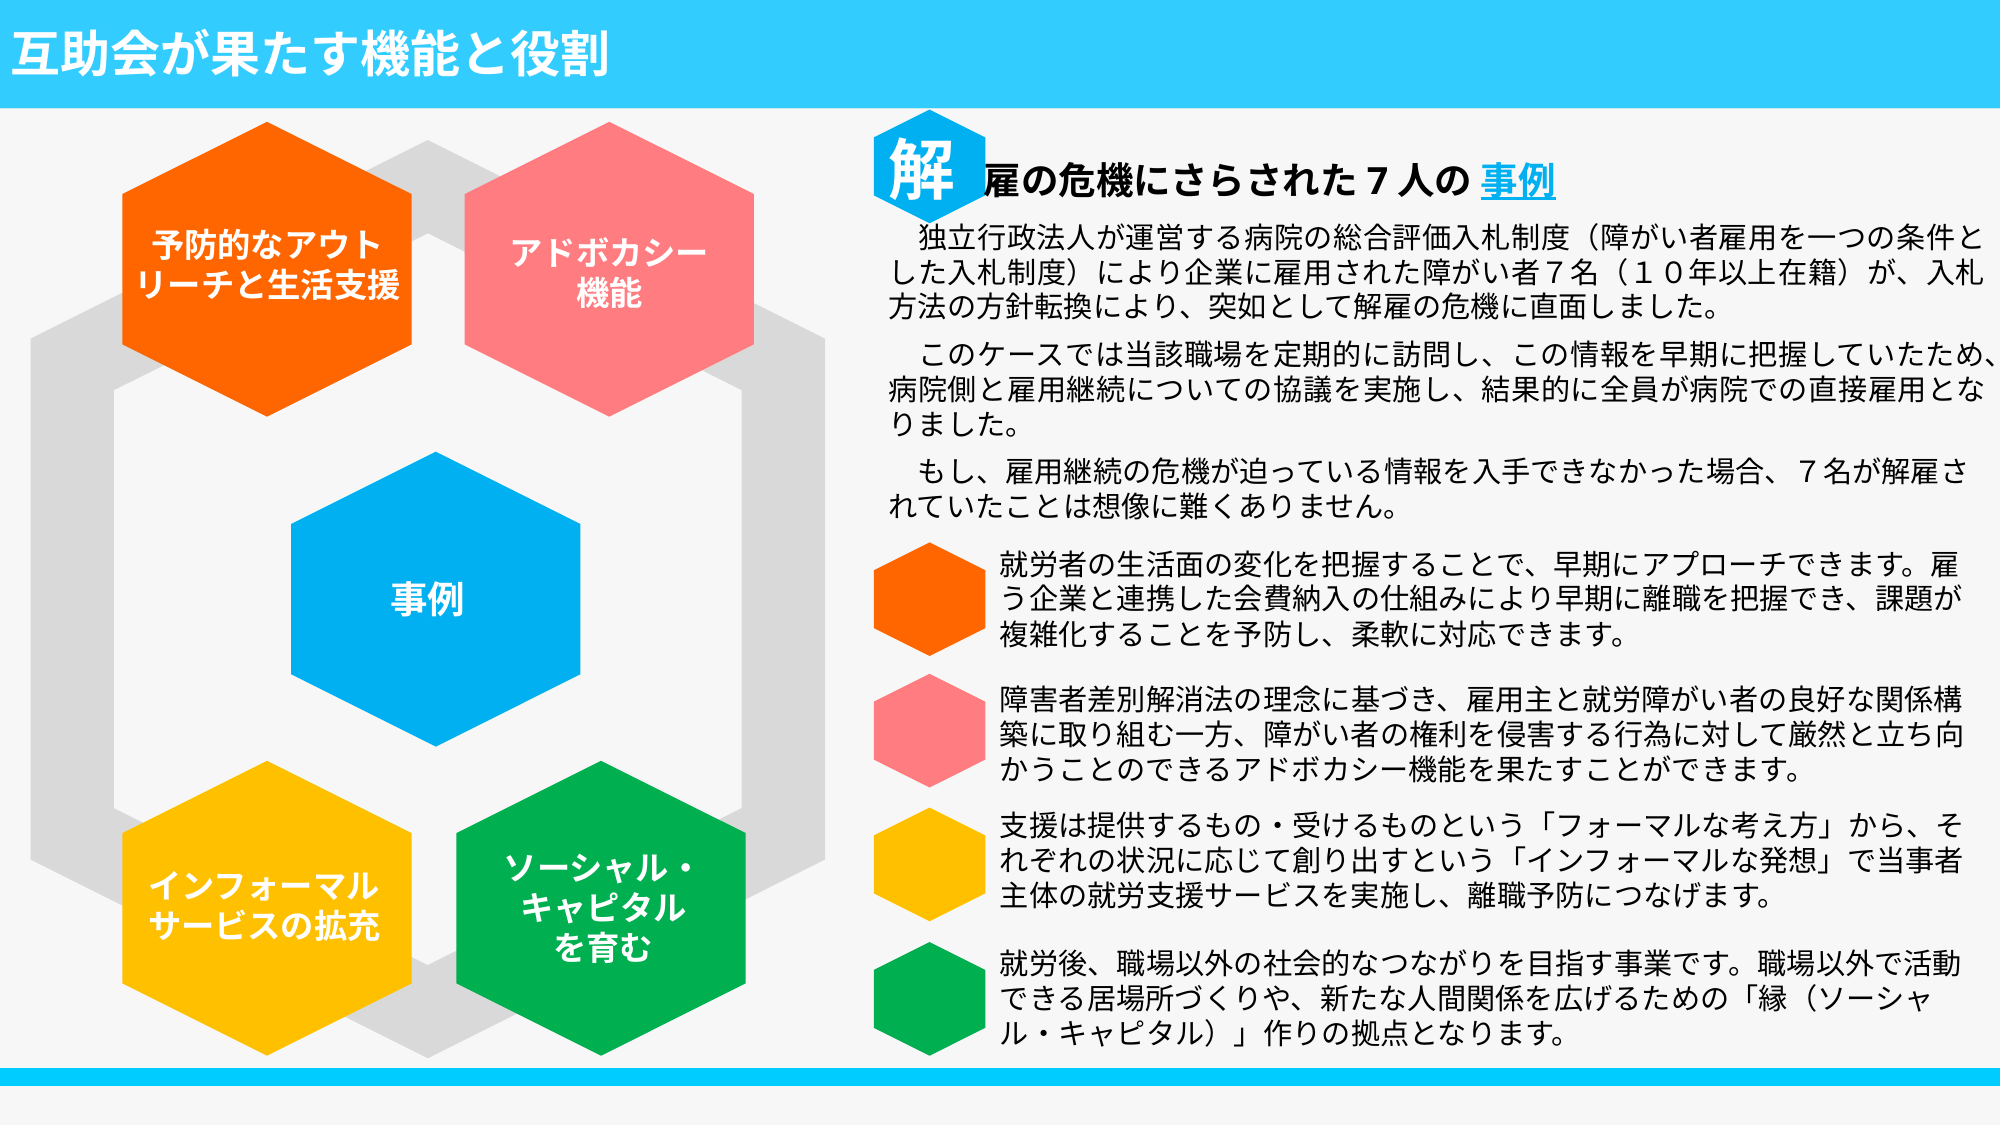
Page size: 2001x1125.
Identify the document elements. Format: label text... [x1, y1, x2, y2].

text_box 支援は提供するもの・受けるものという「フォーマルな考え方」から、それぞれの状況に応じて創り出すという「インフォーマルな発想」で当事者主体の就労支援サービスを実施し、離職予防につなげます。 [985, 800, 1986, 920]
text_box 障害者差別解消法の理念に基づき、雇用主と就労障がい者の良好な関係構築に取り組む一方、障がい者の権利を侵害する行為に対して厳然と立ち向かうことのできるアドボカシー機能を果たすことができます。 [985, 673, 1986, 794]
text_box 独立行政法人が運営する病院の総合評価入札制度（障がい者雇用を一つの条件とした入札制度）により企業に雇用された障がい者７名（１０年以上在籍）が、入札方法の方針転換により、突如として解雇の危機に直面しました。 このケースでは当該職場を定期的に訪問し、この情報を早期に把握していたため、病院側と雇用継続についての協議を実施し、結果的に全員が病院での直接雇用となりました。 もし、雇用継続の危機が迫っている情報を入手できなかった場合、７名が解雇されていたことは想像に難くありません。 [873, 211, 2000, 531]
text_box ソーシャル・ キャピタル を育む [489, 840, 718, 975]
text_box [290, 450, 582, 748]
text_box [872, 672, 985, 789]
text_box インフォーマル サービスの拡充 [133, 857, 396, 953]
text_box [121, 312, 413, 418]
text_box [455, 759, 747, 1057]
text_box 事例 [375, 568, 481, 629]
text_box 就労後、職場以外の社会的なつながりを目指す事業です。職場以外で活動できる居場所づくりや、新たな人間関係を広げるための「縁（ソーシャル・キャピタル）」作りの拠点となります。 [985, 938, 2000, 1058]
text_box [906, 108, 953, 120]
text_box 就労者の生活面の変化を把握することで、早期にアプローチできます。雇う企業と連携した会費納入の仕組みにより早期に離職を把握でき、課題が複雑化することを予防し、柔軟に対応できます。 [985, 538, 1986, 659]
text_box [872, 806, 985, 923]
text_box 予防的なアウト リーチと生活支援 [119, 217, 416, 312]
text_box [872, 541, 985, 658]
text_box [121, 759, 413, 1057]
text_box アドボカシー 機能 [470, 225, 748, 320]
text_box 解 雇の危機にさらされた7人の 事例 [873, 120, 1652, 216]
text_box 互助会が果たす機能と役割 [0, 14, 626, 90]
text_box [463, 120, 755, 418]
text_box [872, 940, 985, 1057]
text_box [121, 120, 413, 217]
text_box [71, 185, 785, 1013]
